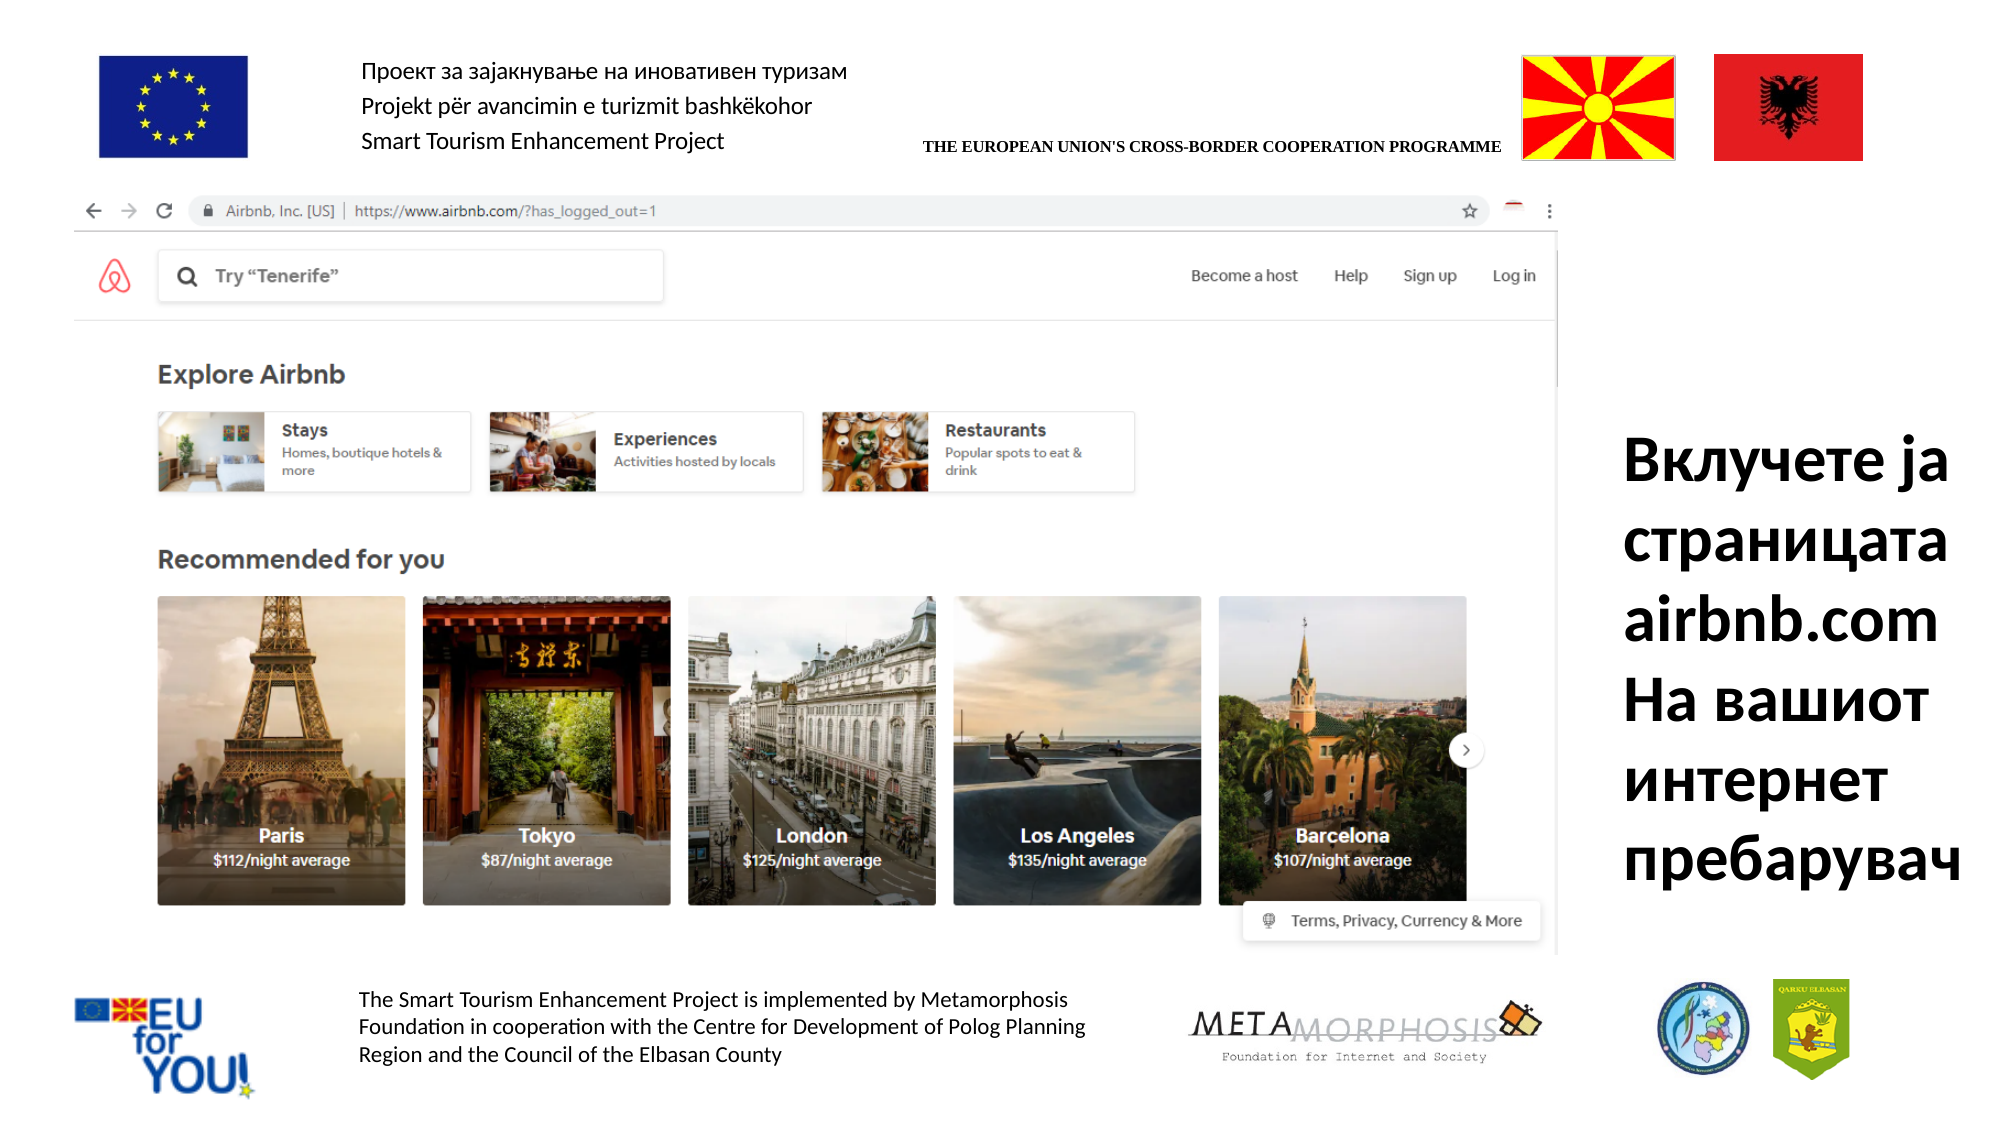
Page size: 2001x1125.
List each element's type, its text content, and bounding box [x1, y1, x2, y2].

picture [1772, 978, 1850, 1081]
picture [39, 978, 279, 1107]
picture [74, 191, 1558, 955]
picture [1521, 54, 1676, 161]
picture [1174, 978, 1558, 1074]
picture [1642, 978, 1763, 1078]
text_box Вклучете ја страницата airbnb.com На вашиот интернет пребарувач [1609, 407, 1985, 902]
picture [96, 53, 250, 161]
text_box THE EUROPEAN UNION'S CROSS-BORDER COOPERATION PROGRAMME [907, 128, 1518, 163]
picture [1713, 54, 1863, 162]
text_box Проект за зајакнување на иновативен туризам Projekt për avancimin e turizmit bashkëkohor Smart Tourism Enhancement Project [361, 54, 885, 164]
text_box The Smart Tourism Enhancement Project is implemented by Metamorphosis Foundation in cooperation with the Centre for Development of Polog Planning Region and the Council of the Elbasan County [344, 976, 1139, 1075]
